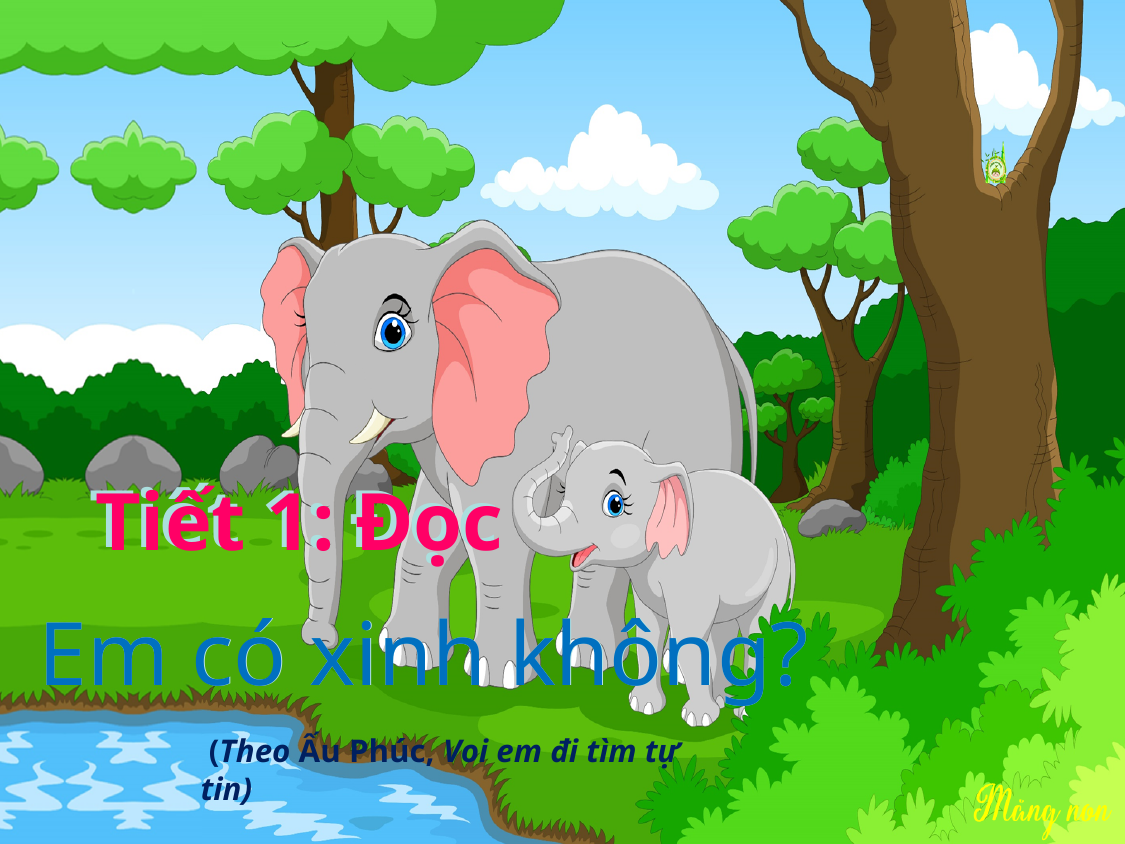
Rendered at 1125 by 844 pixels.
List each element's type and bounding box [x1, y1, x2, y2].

text_box [23, 590, 913, 712]
picture [0, 0, 1125, 844]
text_box [74, 460, 745, 576]
